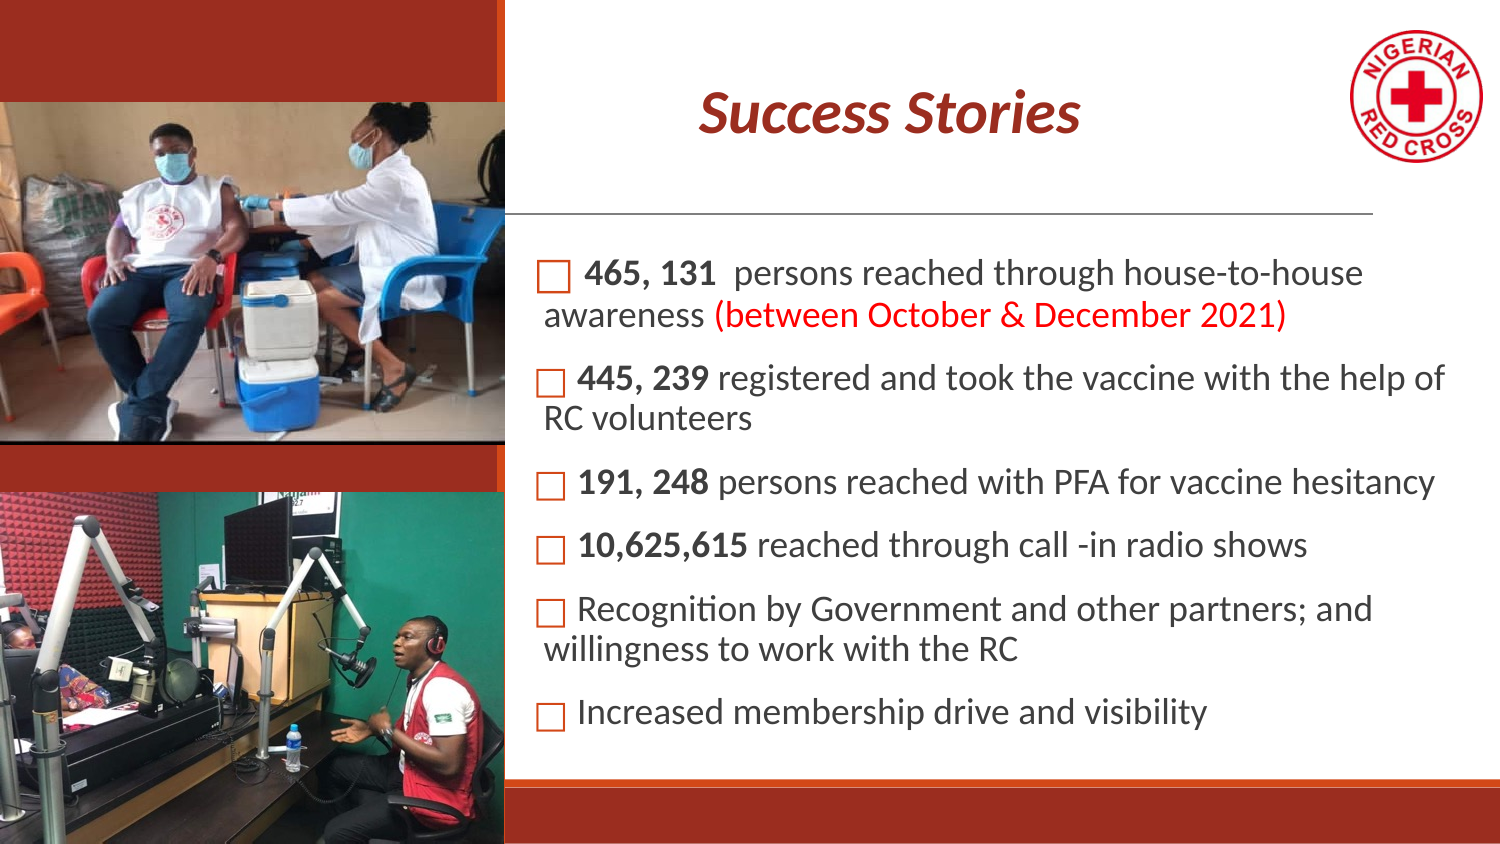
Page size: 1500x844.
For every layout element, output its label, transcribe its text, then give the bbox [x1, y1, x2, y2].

picture [0, 102, 505, 445]
picture [0, 491, 505, 844]
list 465, 131 persons reached through house-to-house awareness (between October & December 2021) 445, 239 registered and took the vaccine with the help of RC volunteers 191, 248 persons reached with PFA for vaccine hesitancy 10,625,615 reached through call -in radio shows Recognition by Government and other partners; and willingness to work with the RC Increased membership drive and visibility [533, 241, 1465, 757]
list Success Stories [585, 30, 1309, 180]
picture [1350, 30, 1483, 163]
